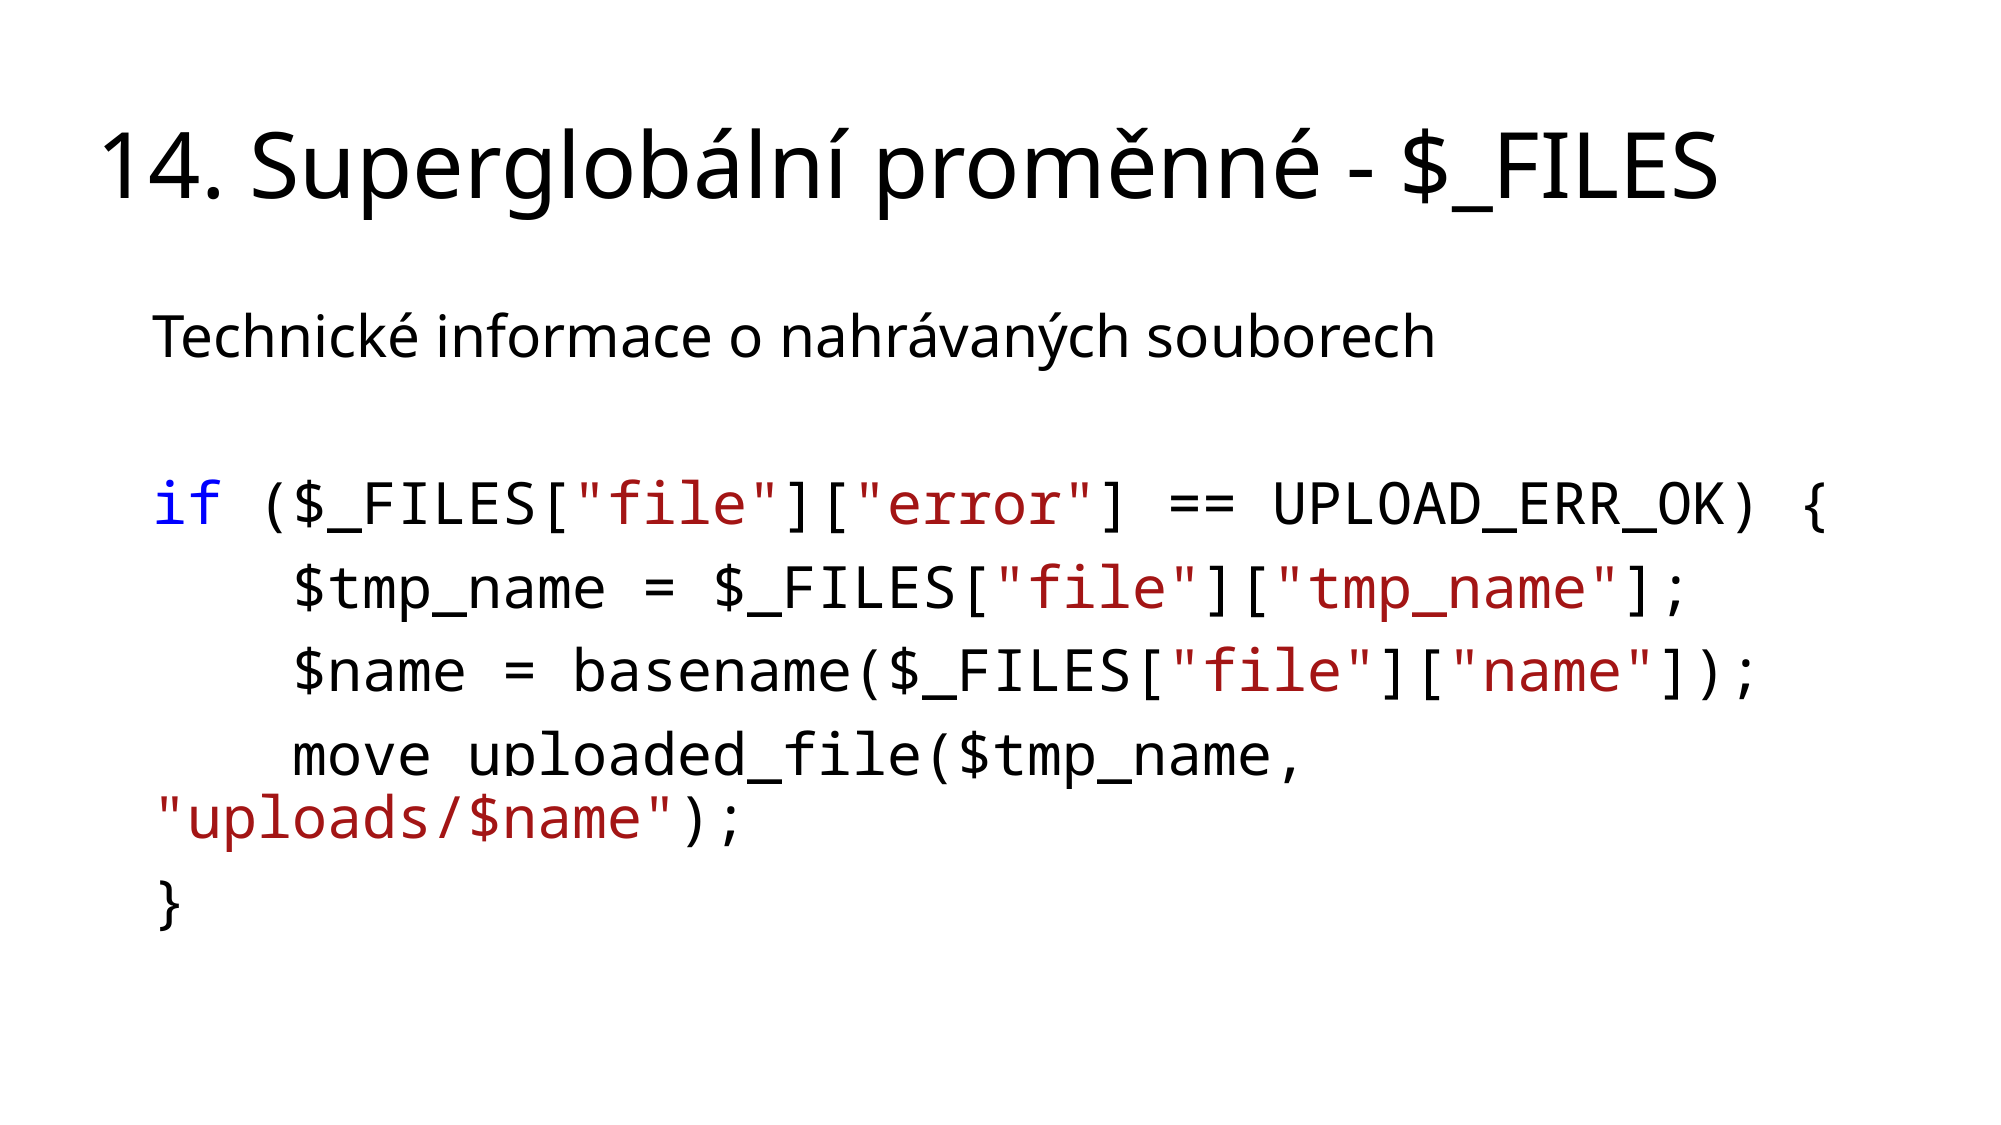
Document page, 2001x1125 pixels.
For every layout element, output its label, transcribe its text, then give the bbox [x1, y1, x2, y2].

list Technické informace o nahrávaných souborech if ($_FILES["file"]["error"] == UPLOAD_ERR_OK) { $tmp_name = $_FILES["file"]["tmp_name"]; $name = basename($_FILES["file"]["name"]); move_uploaded_file($tmp_name, "uploads/$name"); } [137, 299, 1863, 1014]
title 14. Superglobální proměnné - $_FILES [81, 59, 1863, 278]
